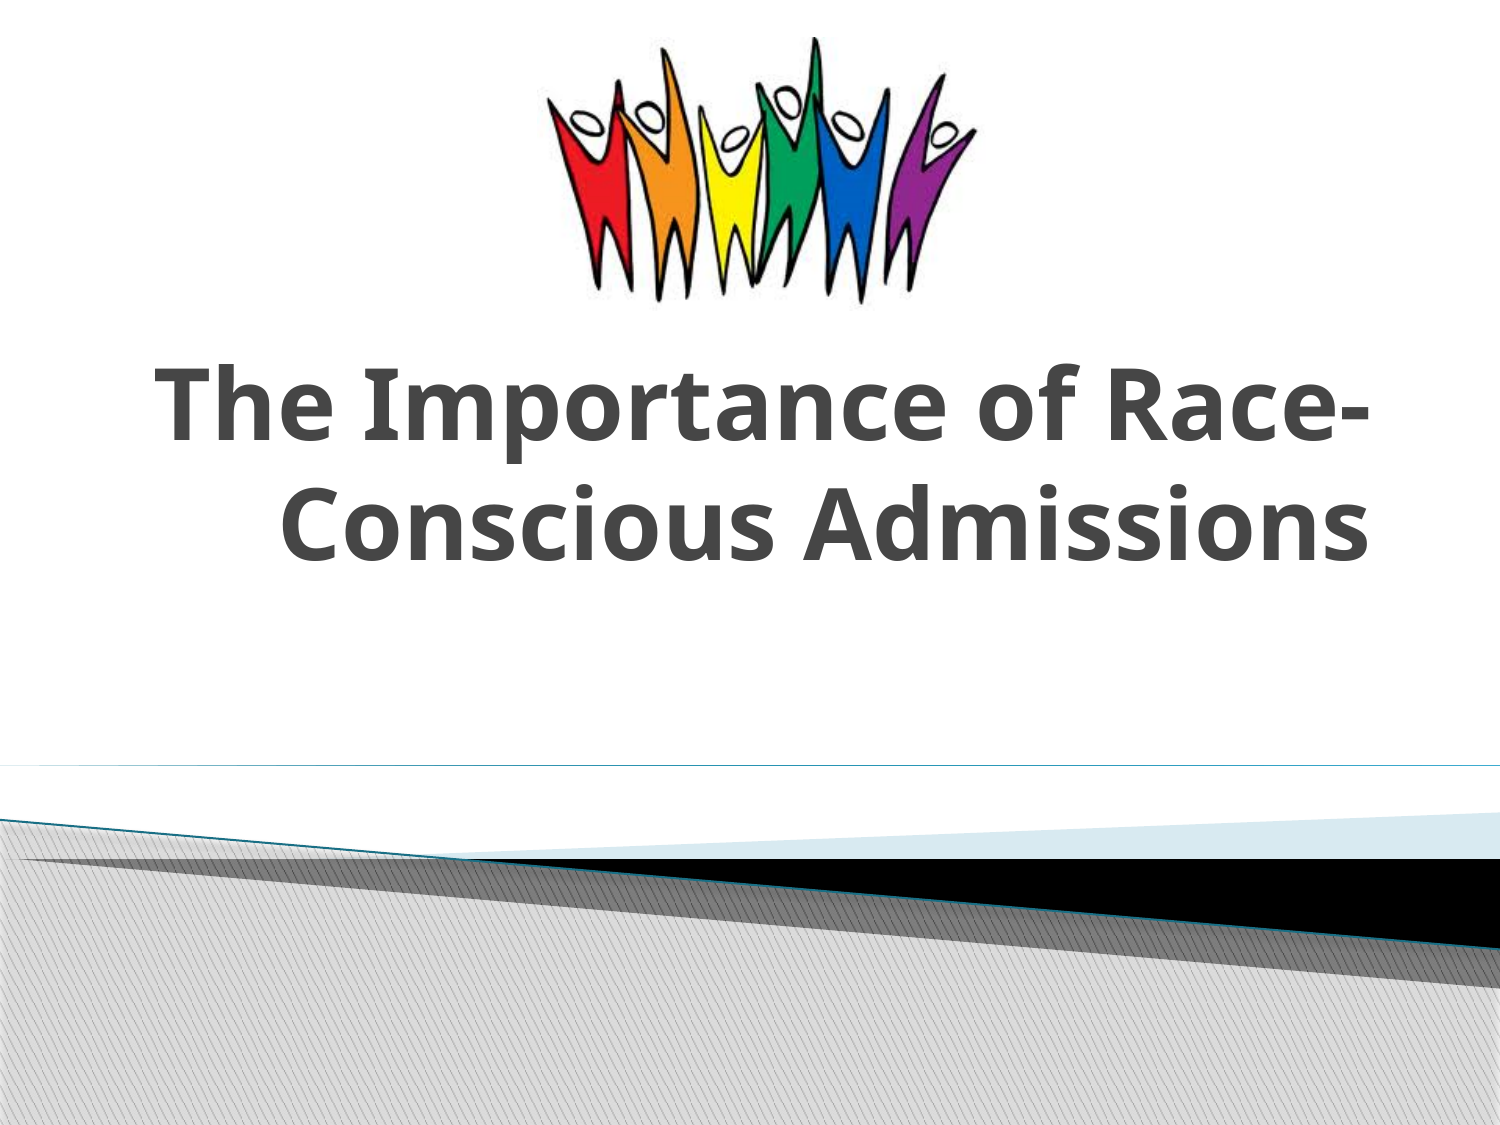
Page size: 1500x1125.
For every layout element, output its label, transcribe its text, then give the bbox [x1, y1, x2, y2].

picture [5, 859, 1500, 989]
picture [537, 37, 987, 312]
title The Importance of Race-Conscious Admissions [112, 287, 1388, 588]
